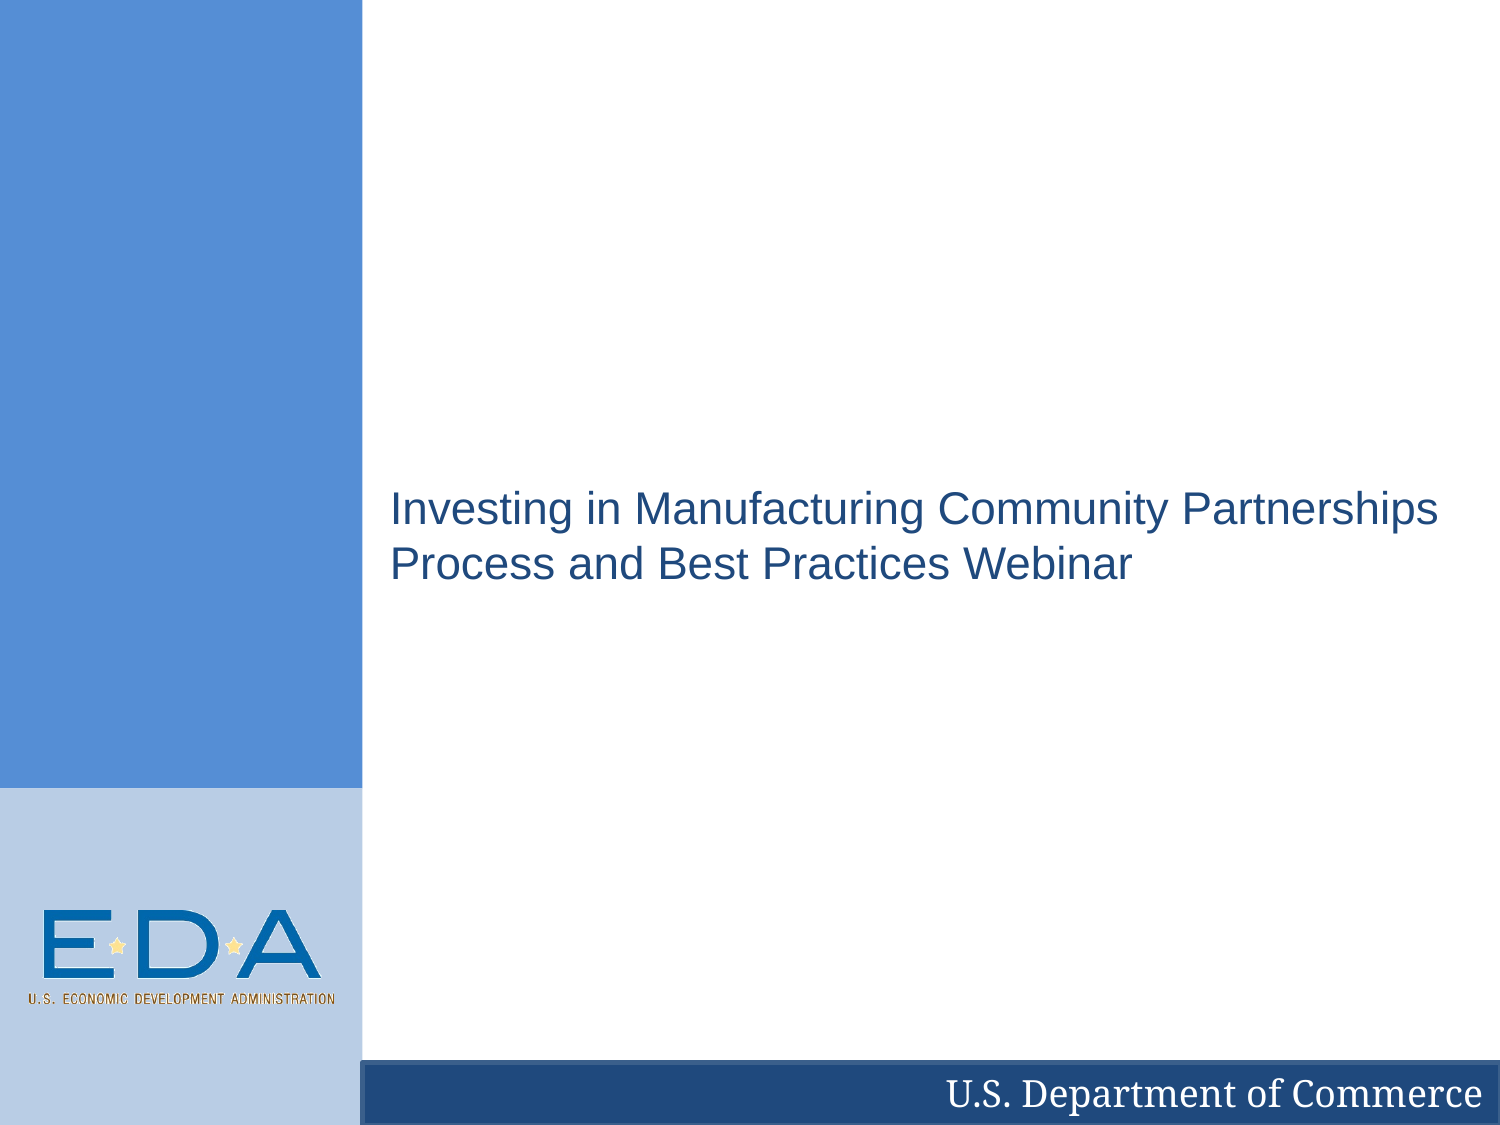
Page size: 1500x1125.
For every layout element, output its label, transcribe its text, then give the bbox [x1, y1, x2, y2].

picture [28, 909, 334, 1004]
text_box U.S. Department of Commerce [931, 1062, 1500, 1123]
text_box [0, 786, 364, 1125]
text_box [360, 1060, 1500, 1125]
slide_number 1 [1074, 1042, 1425, 1103]
text_box Investing in Manufacturing Community Partnerships Process and Best Practices Webinar [374, 471, 1500, 652]
text_box [0, 0, 364, 786]
